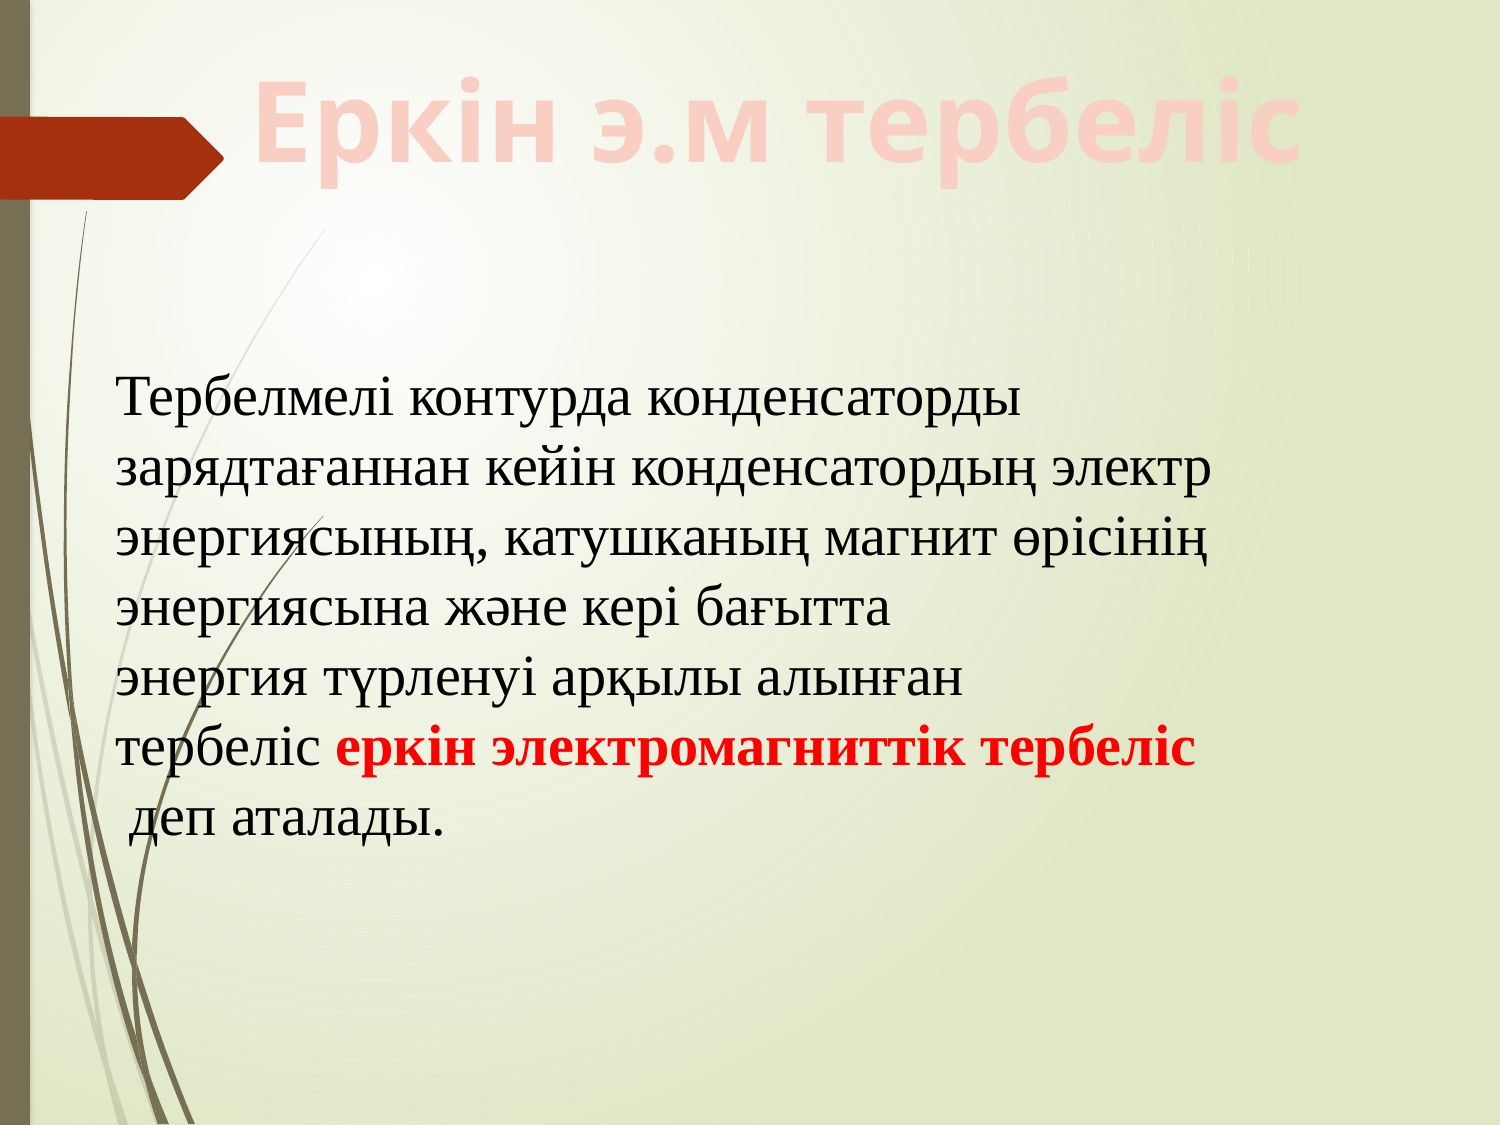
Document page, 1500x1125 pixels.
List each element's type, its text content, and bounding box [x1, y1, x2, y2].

list Тербелмелі контурда конденсаторды зарядтағаннан кейін конденсатордың электр энергиясының, катушканың магнит өрісінің энергиясына және кері бағытта энергия түрленуі арқылы алынған тербеліс еркін электромагниттік тербеліс деп аталады. [100, 350, 1400, 970]
text_box Еркін э.м тербеліс [234, 42, 1320, 193]
